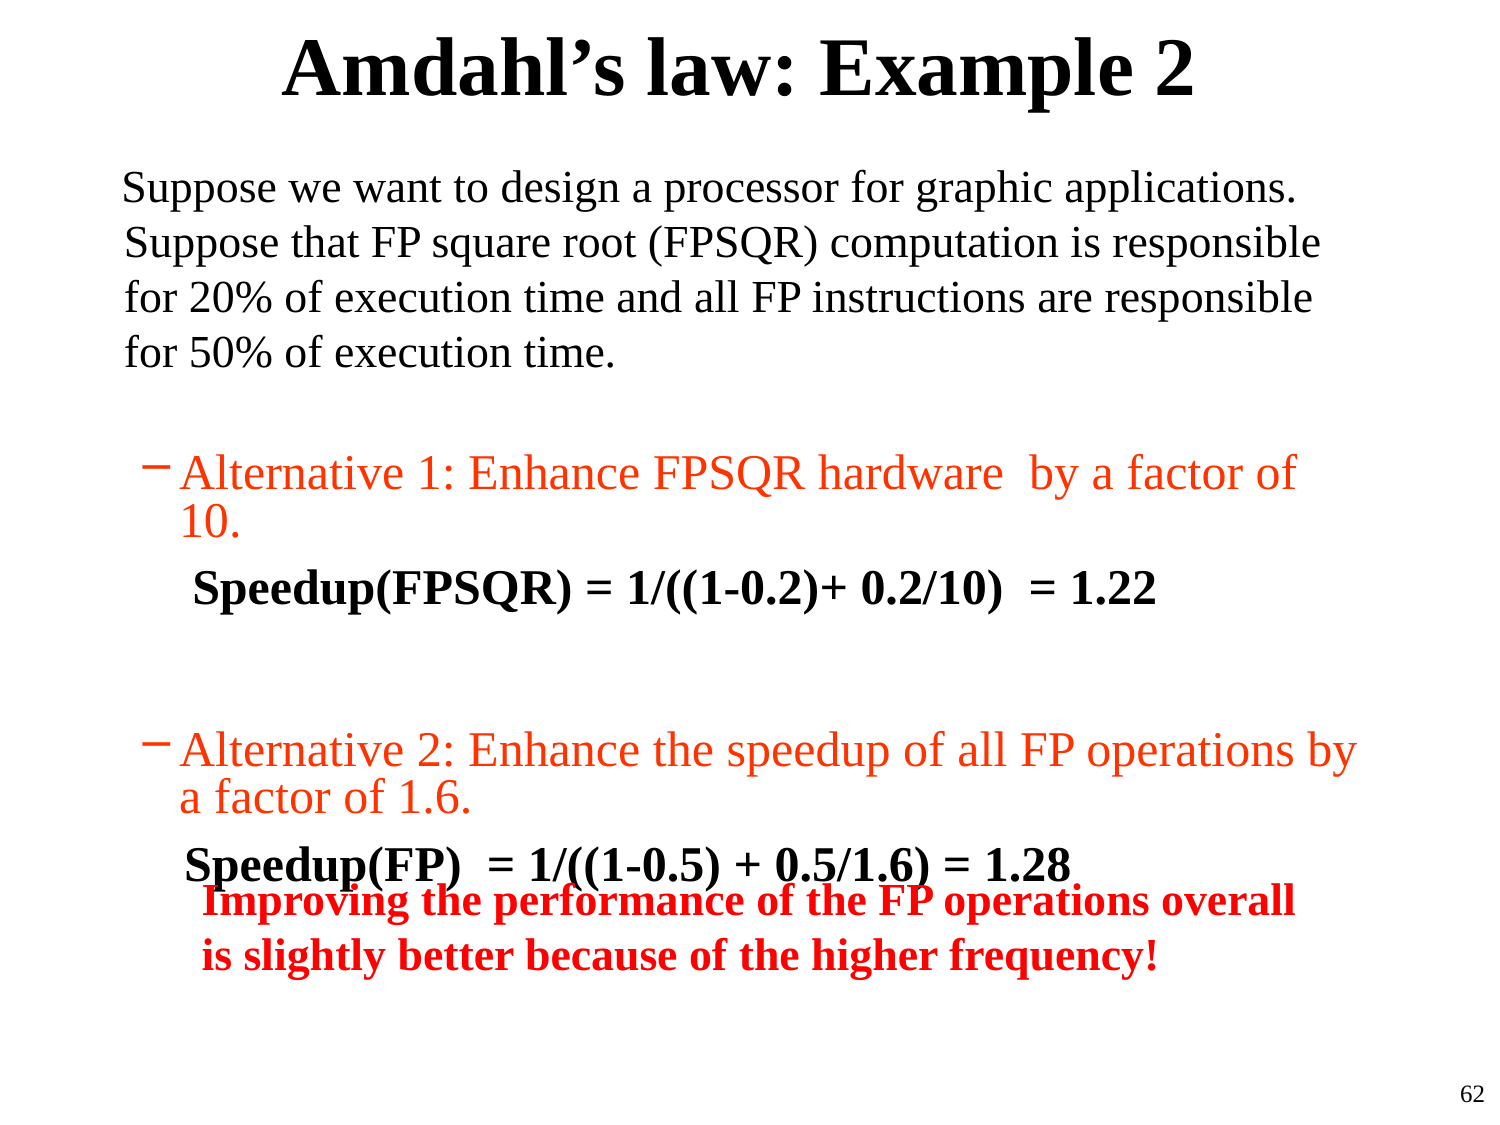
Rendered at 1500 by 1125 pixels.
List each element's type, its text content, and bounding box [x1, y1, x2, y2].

text_box Improving the performance of the FP operations overall is slightly better because of the higher frequency! [186, 862, 1312, 987]
list Suppose we want to design a processor for graphic applications. Suppose that FP square root (FPSQR) computation is responsible for 20% of execution time and all FP instructions are responsible for 50% of execution time. Alternative 1: Enhance FPSQR hardware by a factor of 10. Speedup(FPSQR) = 1/((1-0.2)+ 0.2/10) = 1.22 Alternative 2: Enhance the speedup of all FP operations by a factor of 1.6. Speedup(FP) = 1/((1-0.5) + 0.5/1.6) = 1.28 [71, 149, 1384, 837]
slide_number 62 [1186, 1069, 1500, 1125]
title Amdahl’s law: Example 2 [0, 0, 1500, 125]
